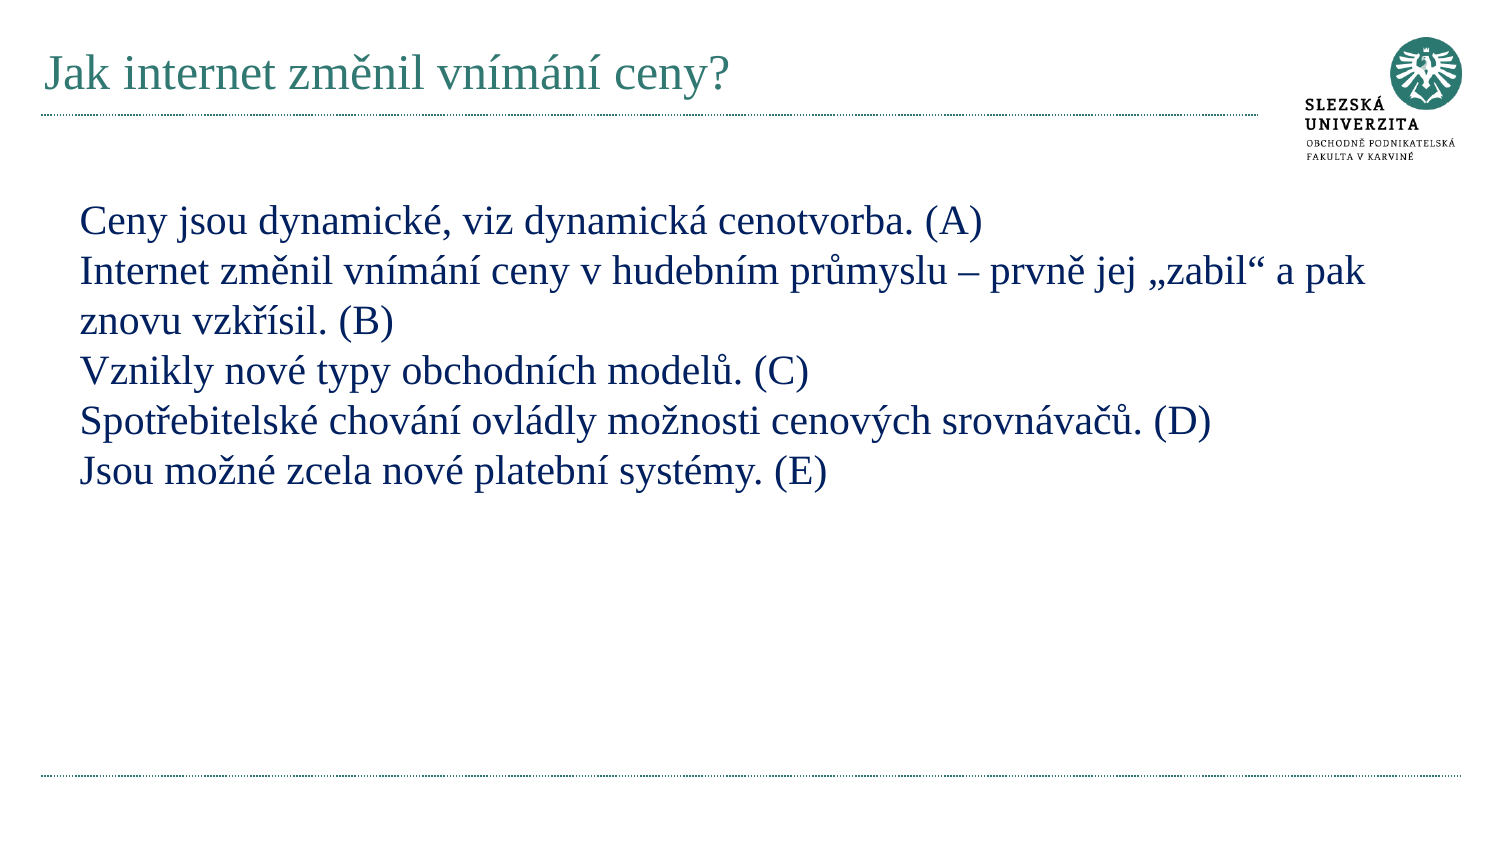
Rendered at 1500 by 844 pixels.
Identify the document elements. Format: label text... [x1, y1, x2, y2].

list Ceny jsou dynamické, viz dynamická cenotvorba. (A) Internet změnil vnímání ceny v hudebním průmyslu – prvně jej „zabil“ a pak znovu vzkřísil. (B) Vznikly nové typy obchodních modelů. (C) Spotřebitelské chování ovládly možnosti cenových srovnávačů. (D) Jsou možné zcela nové platební systémy. (E) [64, 185, 1424, 682]
title Jak internet změnil vnímání ceny? [29, 32, 939, 116]
picture [1305, 37, 1462, 160]
